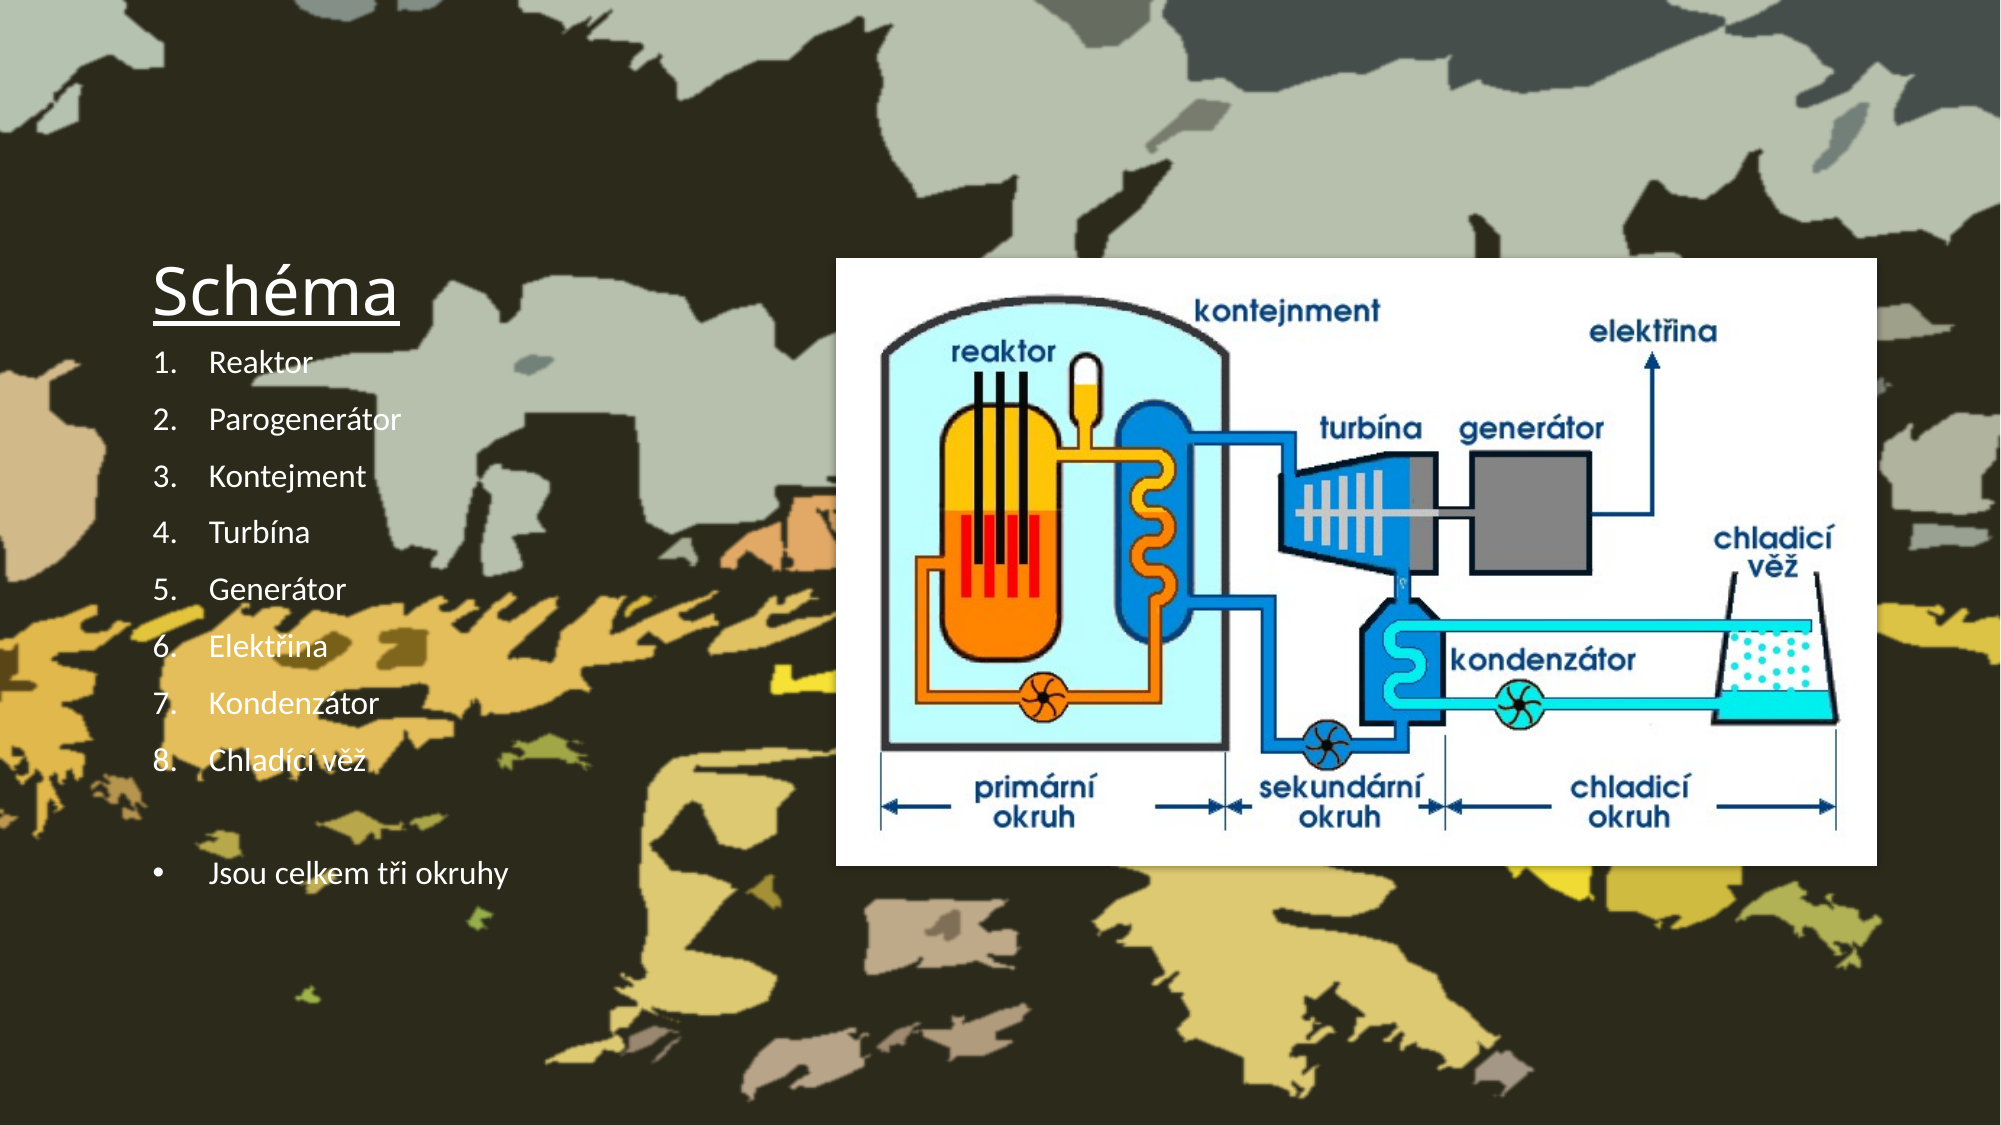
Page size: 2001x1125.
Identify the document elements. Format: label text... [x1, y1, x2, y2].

list Reaktor Parogenerátor Kontejment Turbína Generátor Elektřina Kondenzátor Chladící věž Jsou celkem tři okruhy [137, 337, 783, 963]
picture [0, 0, 2001, 1125]
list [850, 272, 1863, 851]
title Schéma [137, 75, 783, 337]
